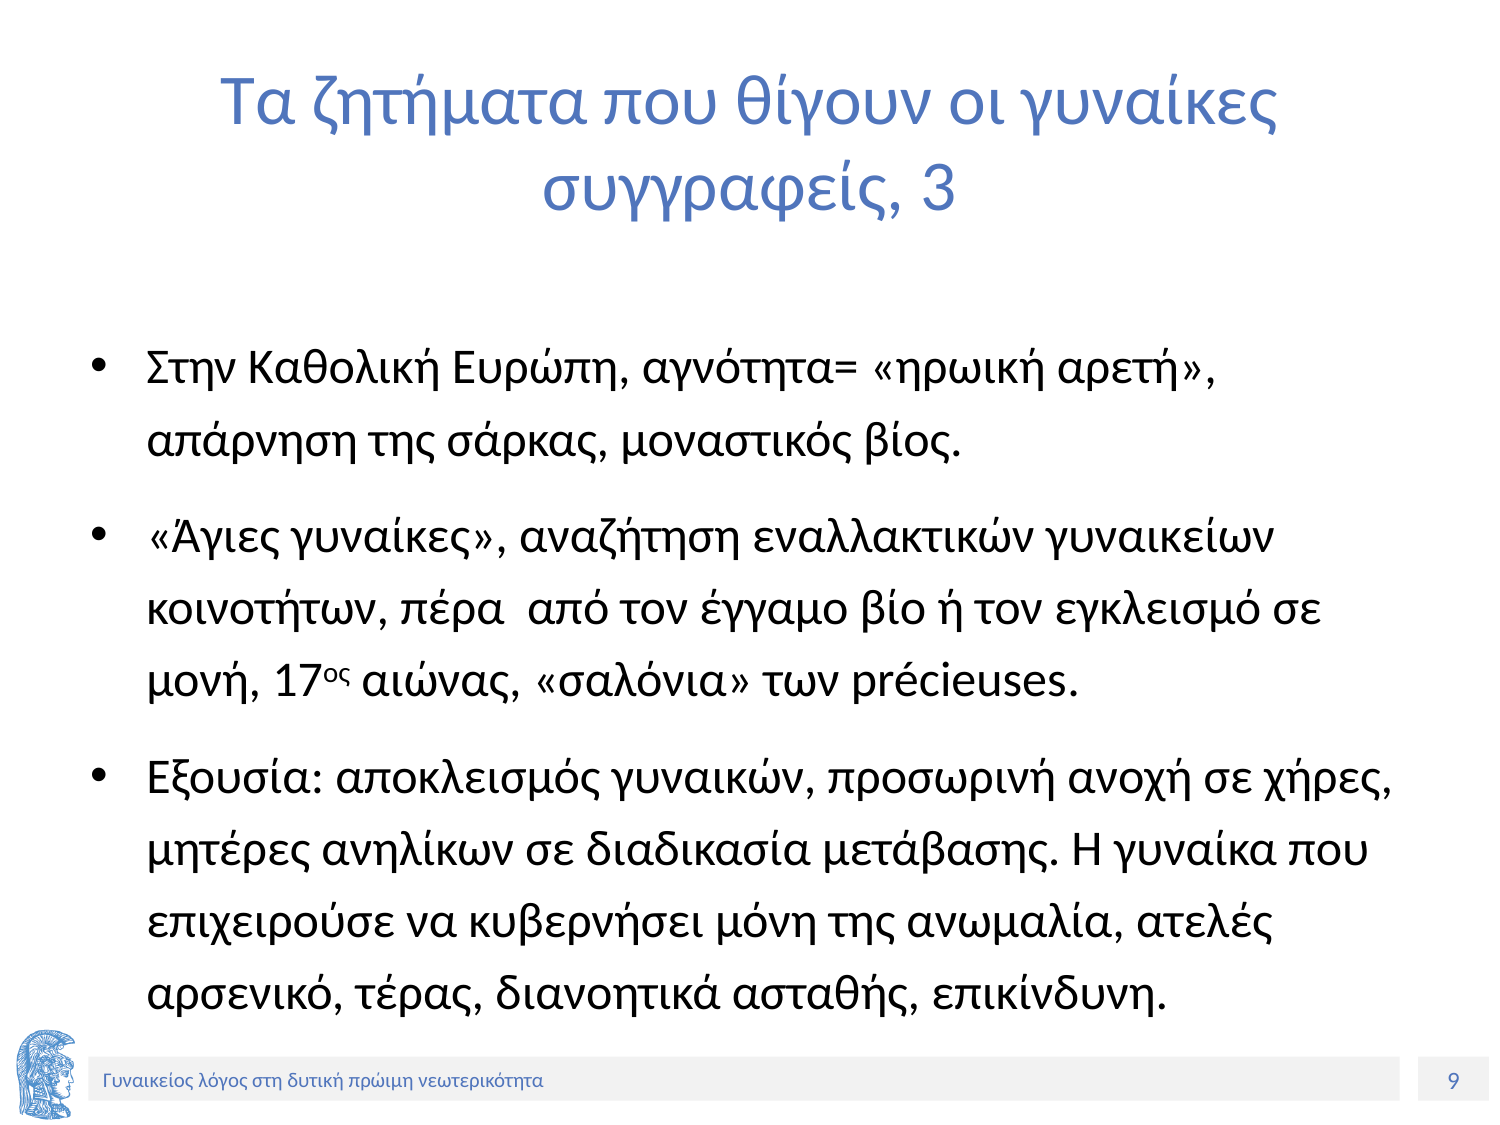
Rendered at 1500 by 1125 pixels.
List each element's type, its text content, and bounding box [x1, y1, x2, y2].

title Τα ζητήματα που θίγουν οι γυναίκες συγγραφείς, 3 [75, 45, 1425, 233]
list Στην Καθολική Ευρώπη, αγνότητα= «ηρωική αρετή», απάρνηση της σάρκας, μοναστικός βίος. «Άγιες γυναίκες», αναζήτηση εναλλακτικών γυναικείων κοινοτήτων, πέρα από τον έγγαμο βίο ή τον εγκλεισμό σε μονή, 17ος αιώνας, «σαλόνια» των précieuses. Εξουσία: αποκλεισμός γυναικών, προσωρινή ανοχή σε χήρες, μητέρες ανηλίκων σε διαδικασία μετάβασης. Η γυναίκα που επιχειρούσε να κυβερνήσει μόνη της ανωμαλία, ατελές αρσενικό, τέρας, διανοητικά ασταθής, επικίνδυνη. [75, 314, 1425, 1059]
picture [9, 1026, 81, 1120]
